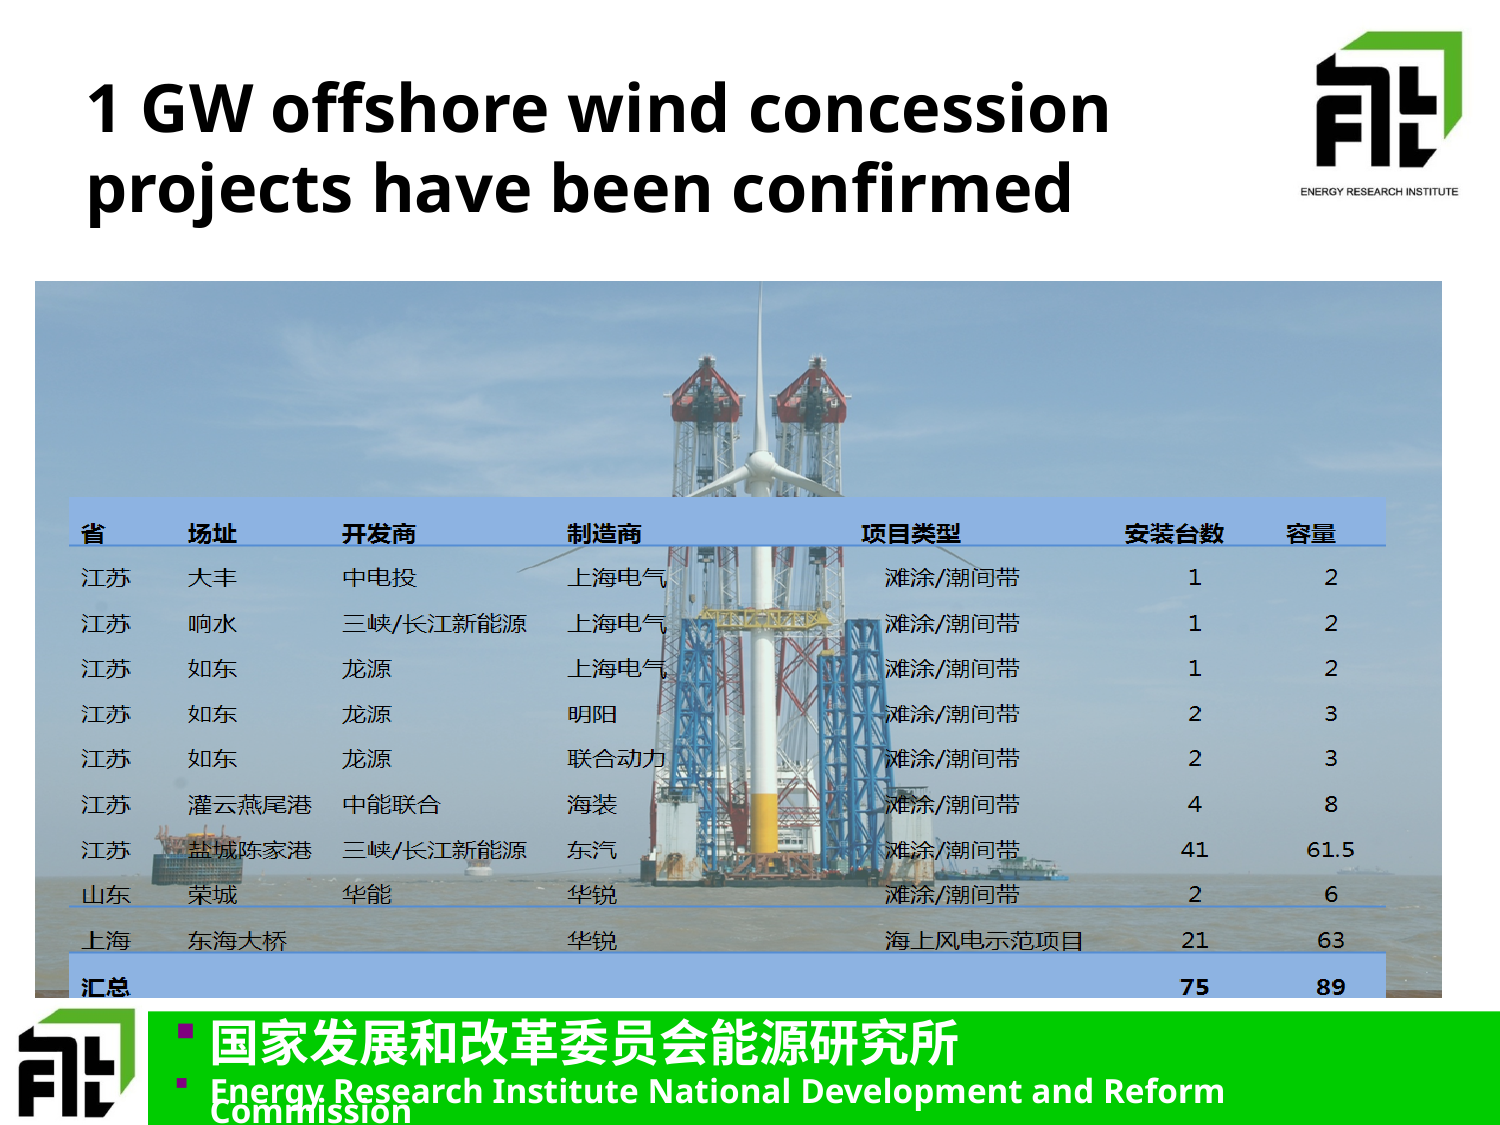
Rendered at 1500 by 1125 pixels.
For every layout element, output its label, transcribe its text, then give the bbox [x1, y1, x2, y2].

title 1 GW offshore wind concession projects have been confirmed [70, 46, 1242, 246]
picture [0, 998, 148, 1125]
picture [1293, 19, 1480, 208]
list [34, 280, 1442, 999]
